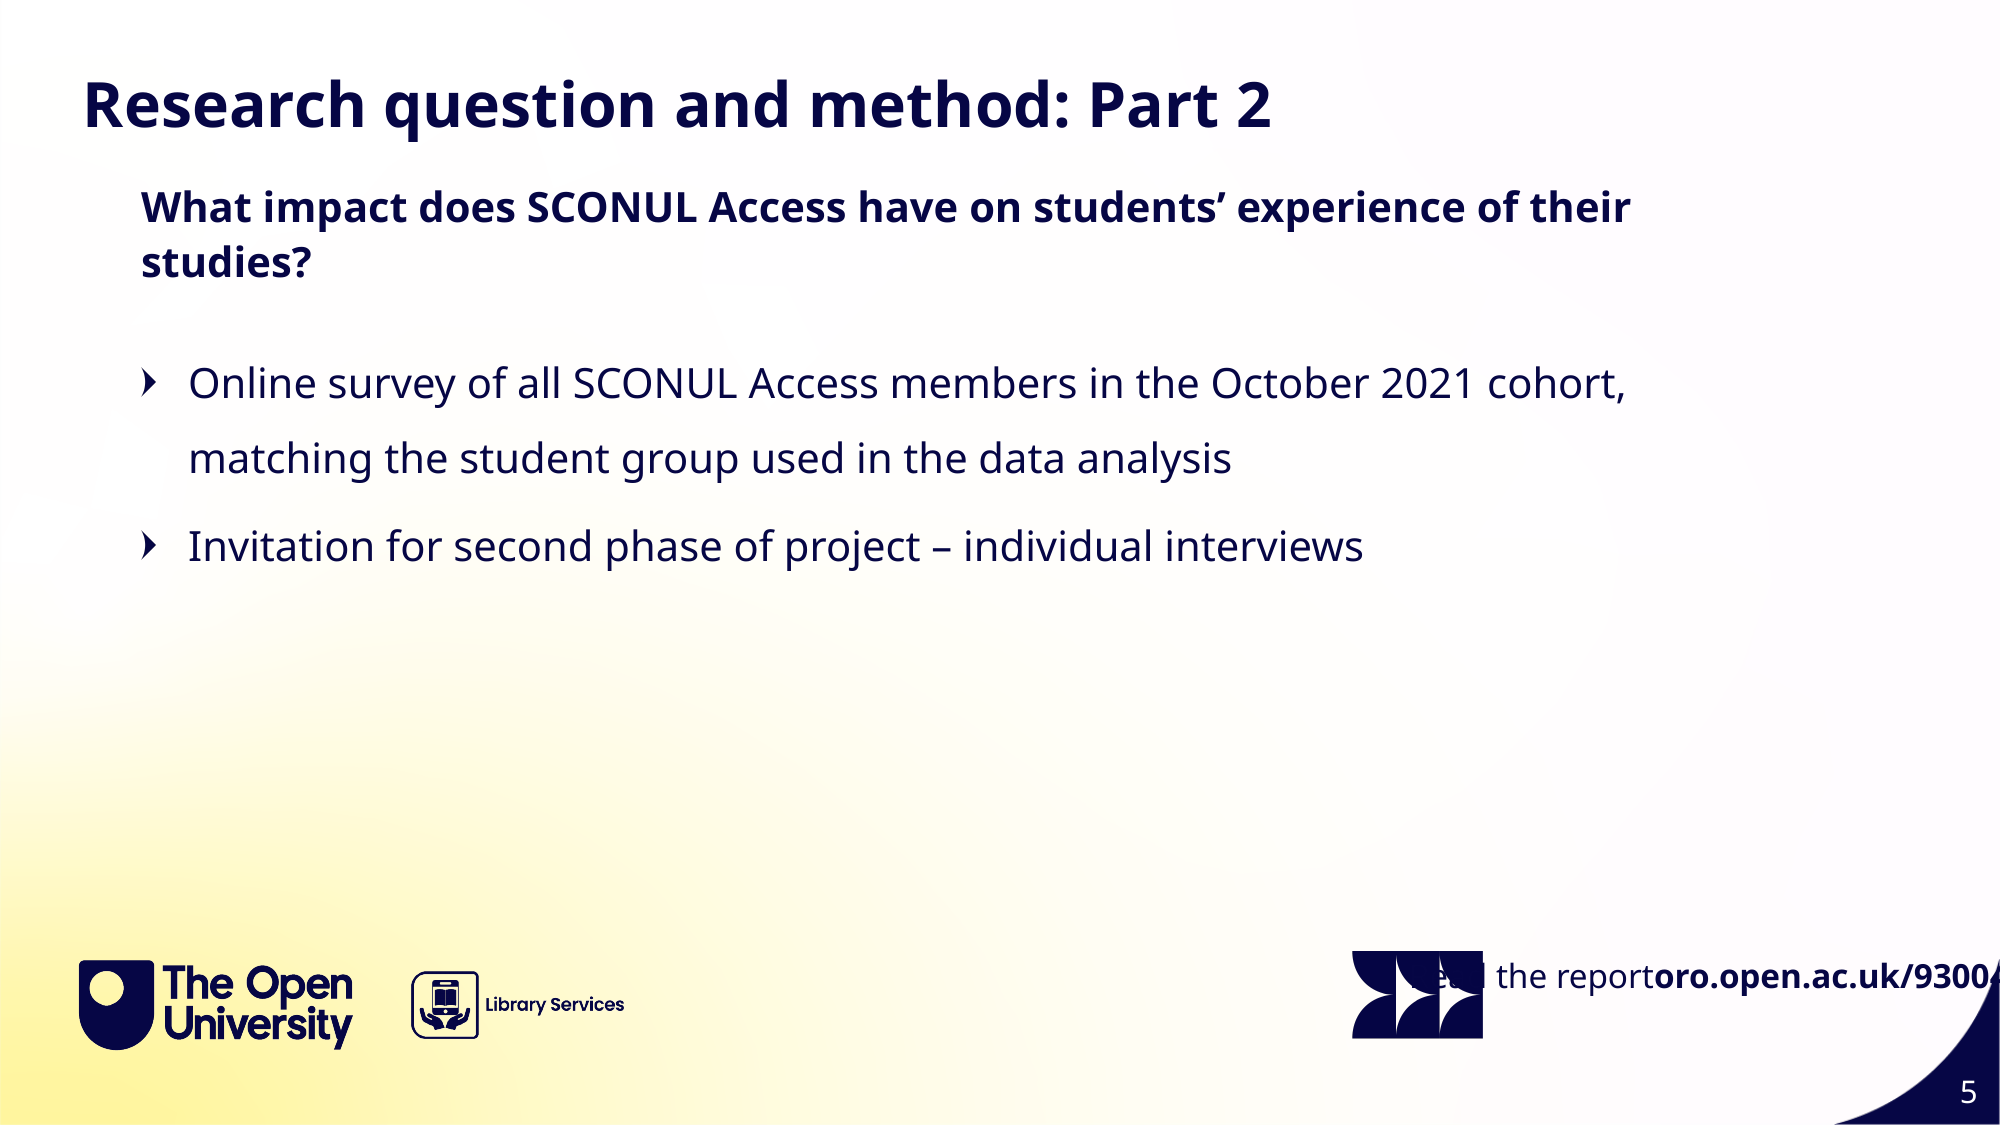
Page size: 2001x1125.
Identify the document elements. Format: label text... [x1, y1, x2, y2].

text_box Read the report oro.open.ac.uk/93004 [1393, 948, 2000, 1009]
picture [141, 367, 156, 397]
picture [77, 956, 358, 1053]
title Research question and method: Part 2 [67, 66, 1835, 148]
text_box What impact does SCONUL Access have on students’ experience of their studies? [126, 168, 1700, 216]
picture [1834, 1009, 2000, 1125]
list Online survey of all SCONUL Access members in the October 2021 cohort, matching the student group used in the data analysis Invitation for second phase of project – individual interviews [126, 324, 1700, 418]
picture [1351, 950, 1483, 1039]
picture [141, 530, 156, 560]
picture [411, 971, 624, 1039]
